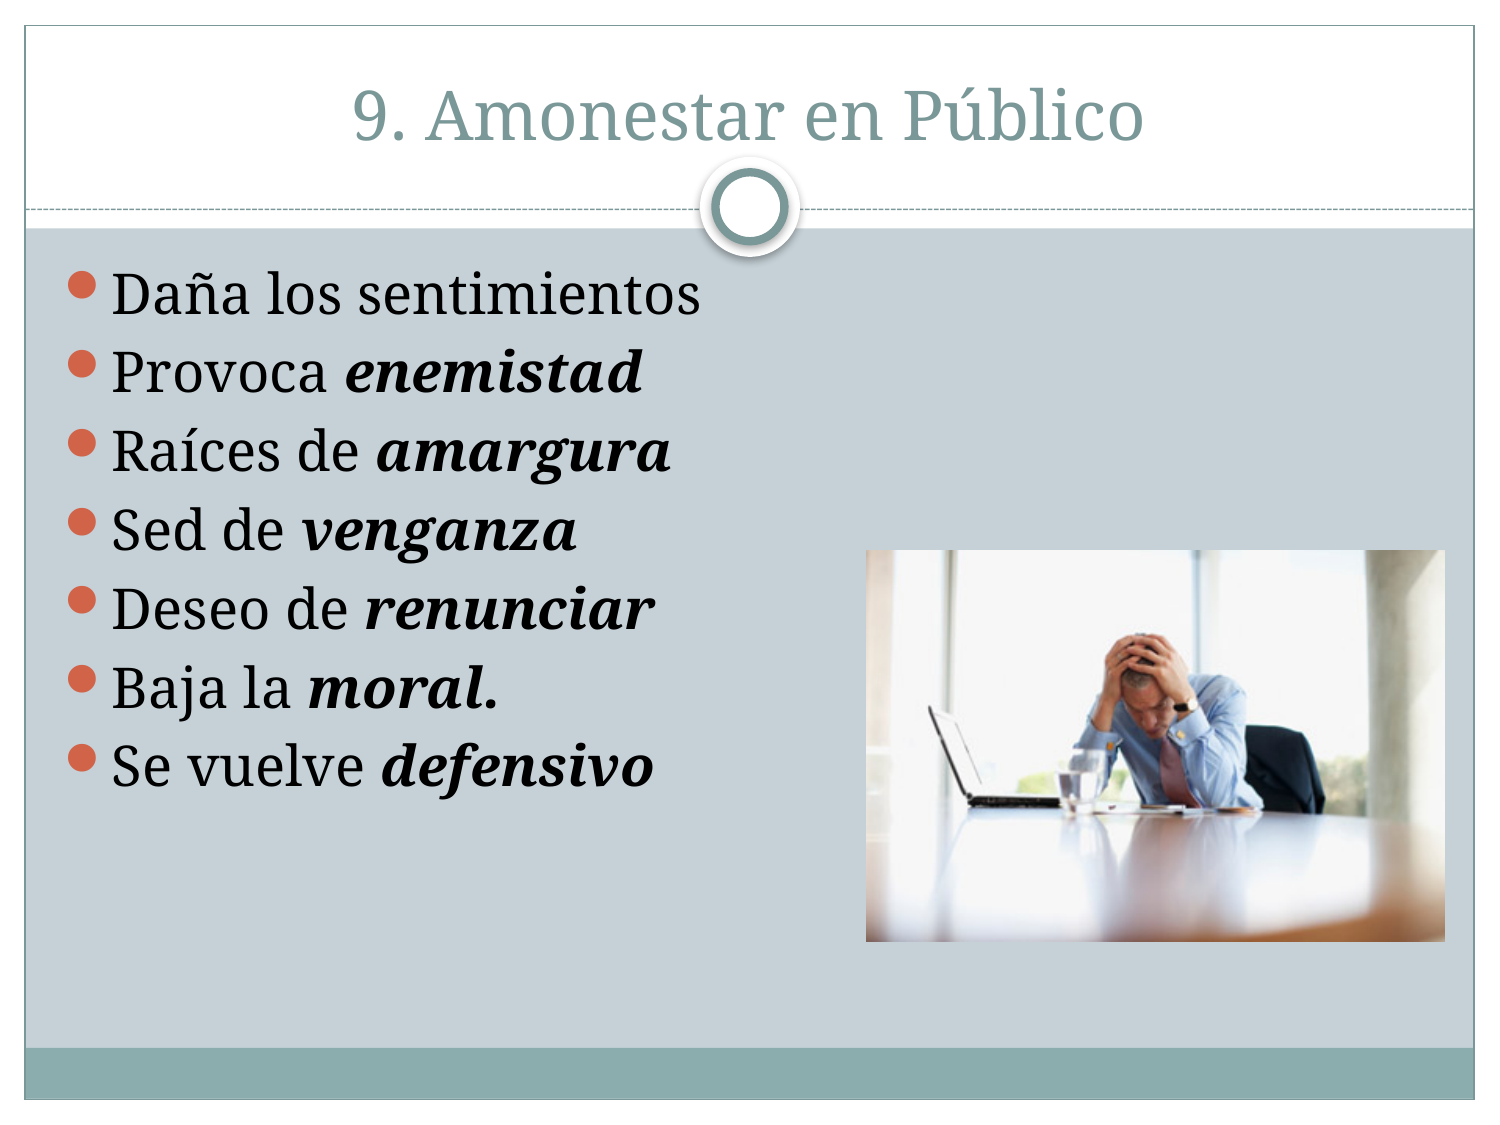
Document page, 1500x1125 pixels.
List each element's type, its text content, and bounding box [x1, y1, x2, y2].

title 9. Amonestar en Público [49, 37, 1450, 162]
list Daña los sentimientos Provoca enemistad Raíces de amargura Sed de venganza Deseo de renunciar Baja la moral. Se vuelve defensivo [49, 250, 1445, 1001]
picture [866, 550, 1445, 942]
